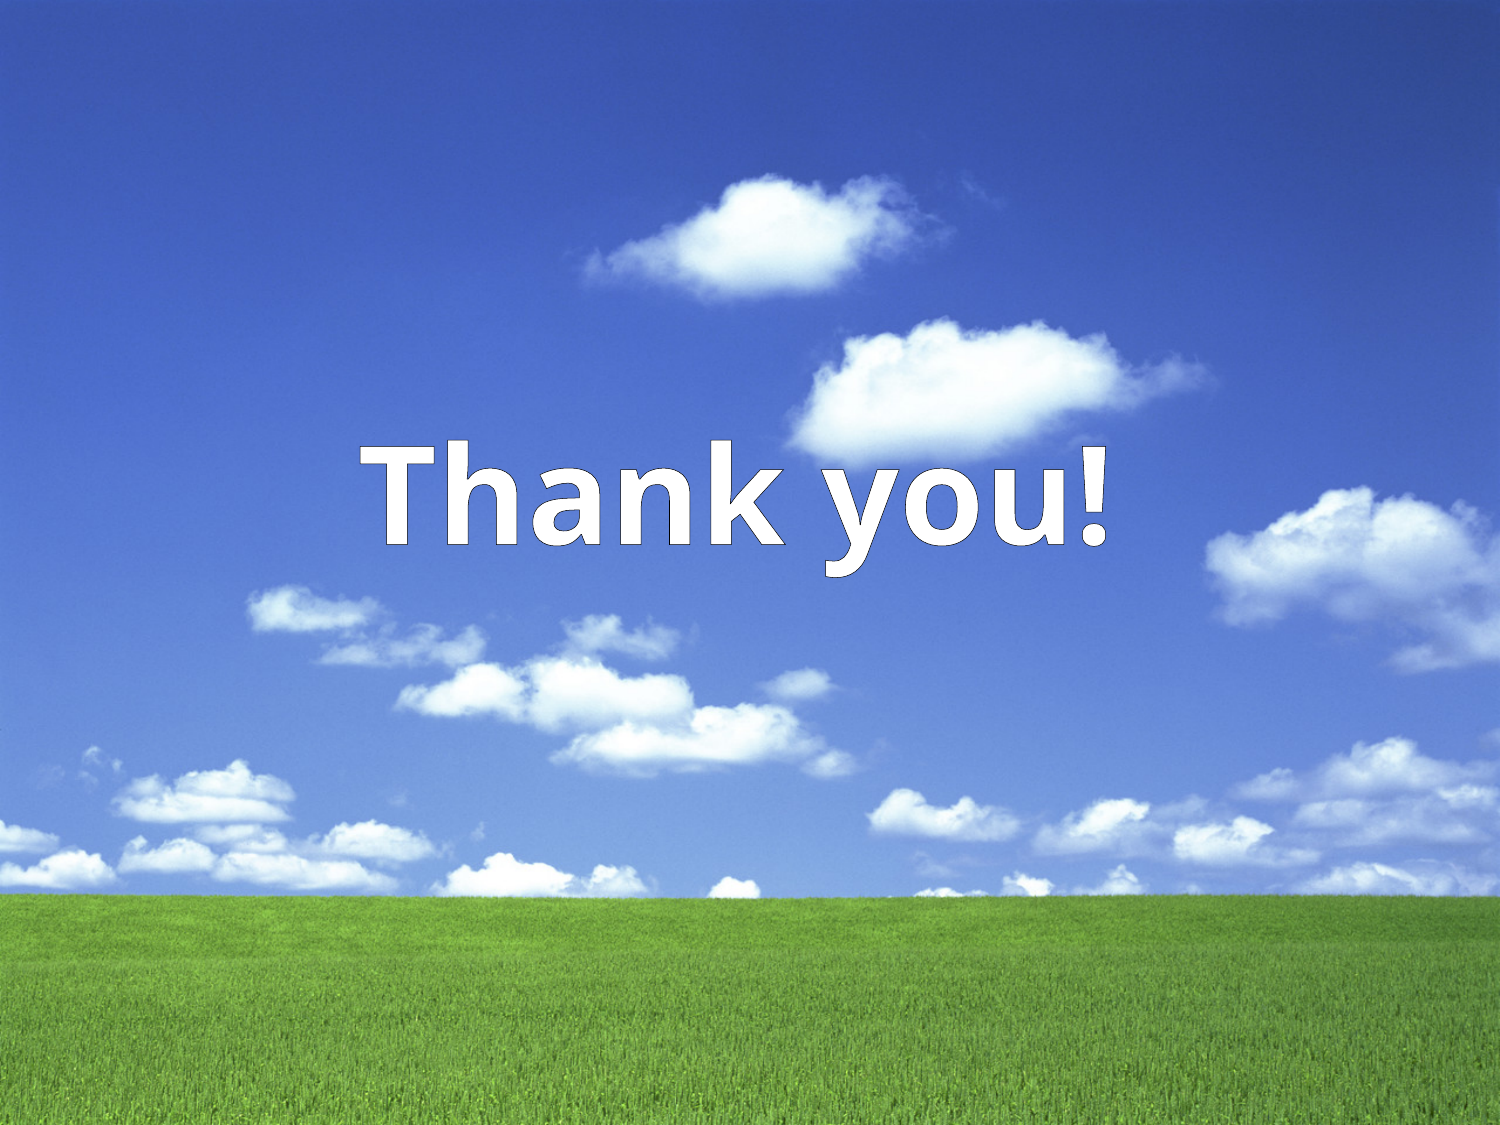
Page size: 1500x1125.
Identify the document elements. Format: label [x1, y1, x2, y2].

text_box [0, 0, 1500, 1125]
